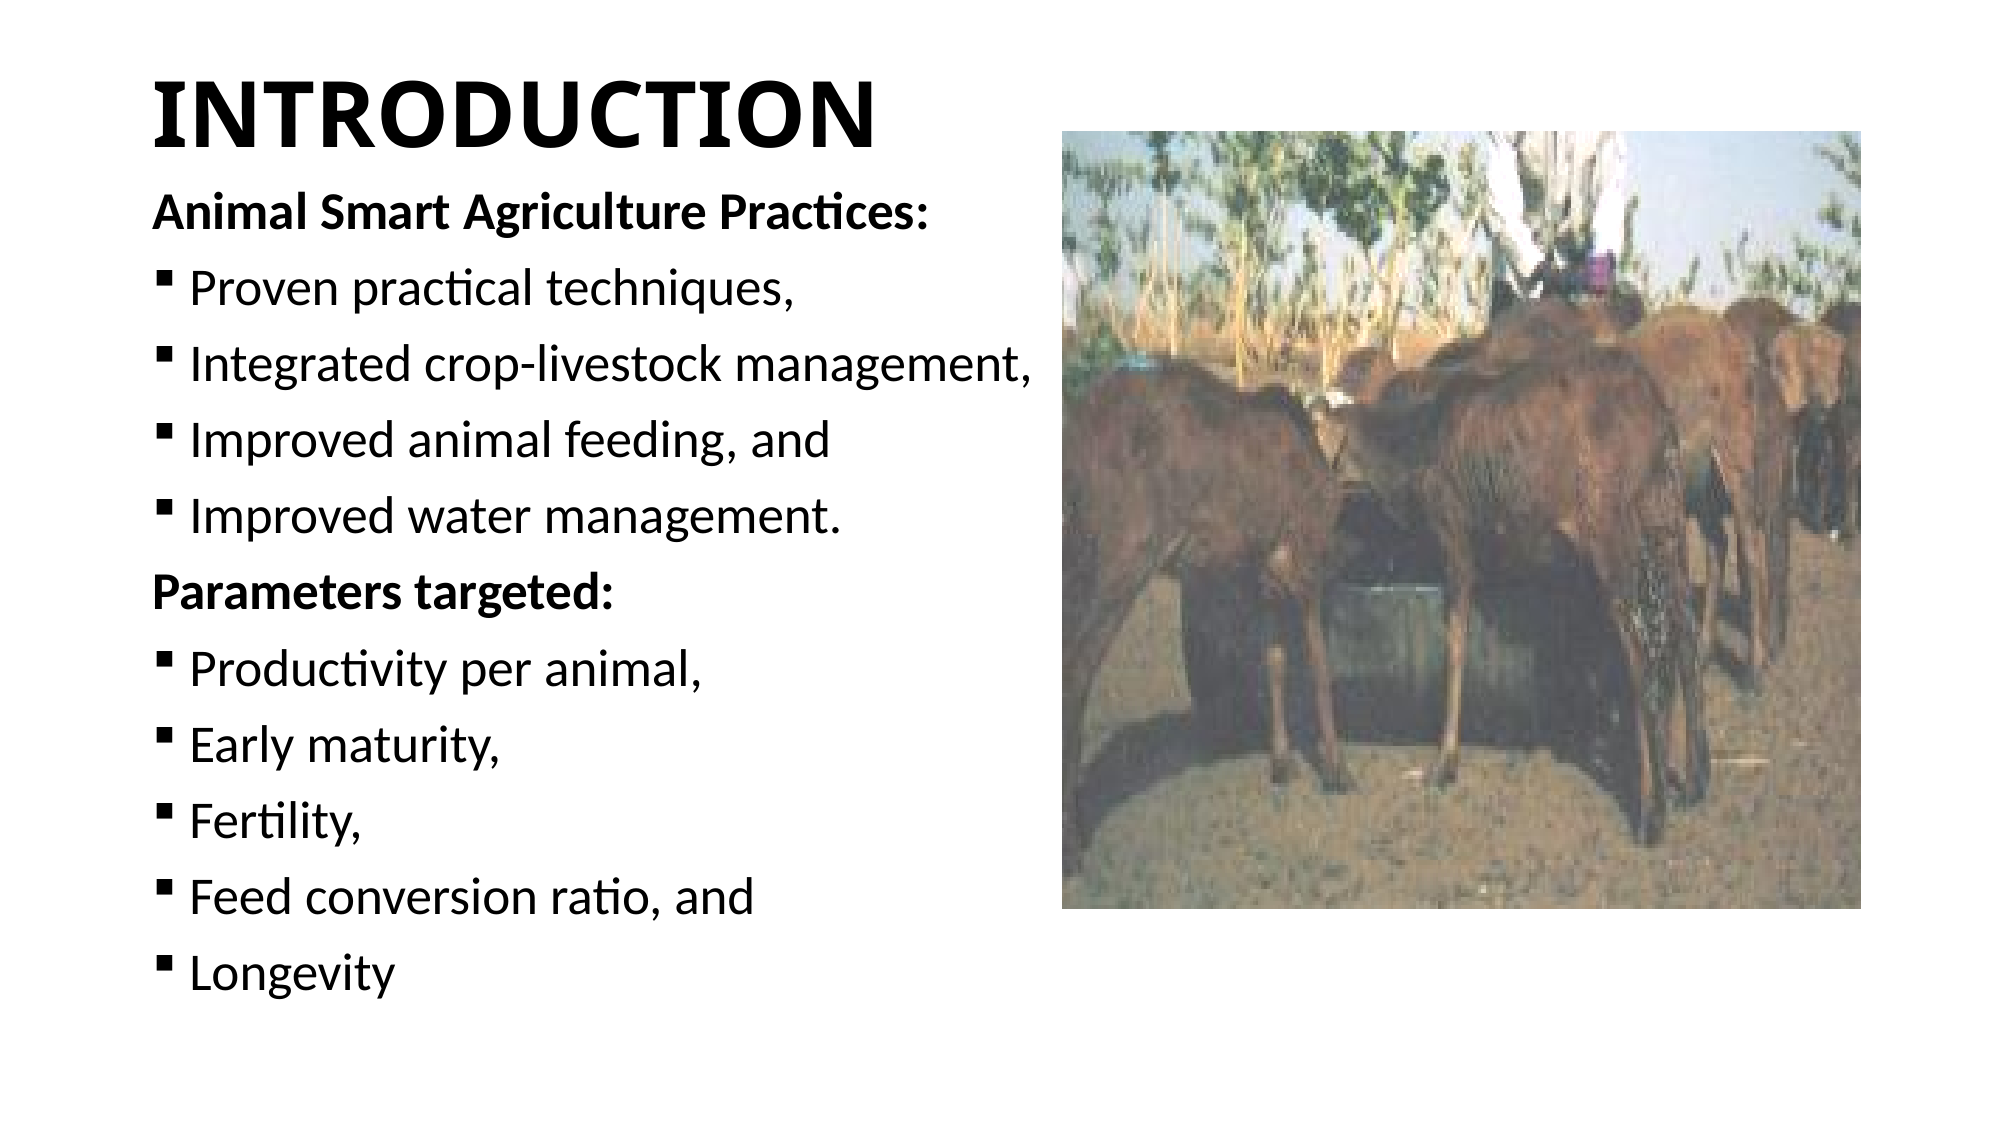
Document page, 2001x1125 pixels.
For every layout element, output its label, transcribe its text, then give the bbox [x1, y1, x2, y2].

picture [1062, 131, 1861, 914]
list Animal Smart Agriculture Practices: Proven practical techniques, Integrated crop-livestock management, Improved animal feeding, and Improved water management. Parameters targeted: Productivity per animal, Early maturity, Fertility, Feed conversion ratio, and Longevity [137, 176, 1200, 1014]
title Introduction [137, 59, 1863, 177]
